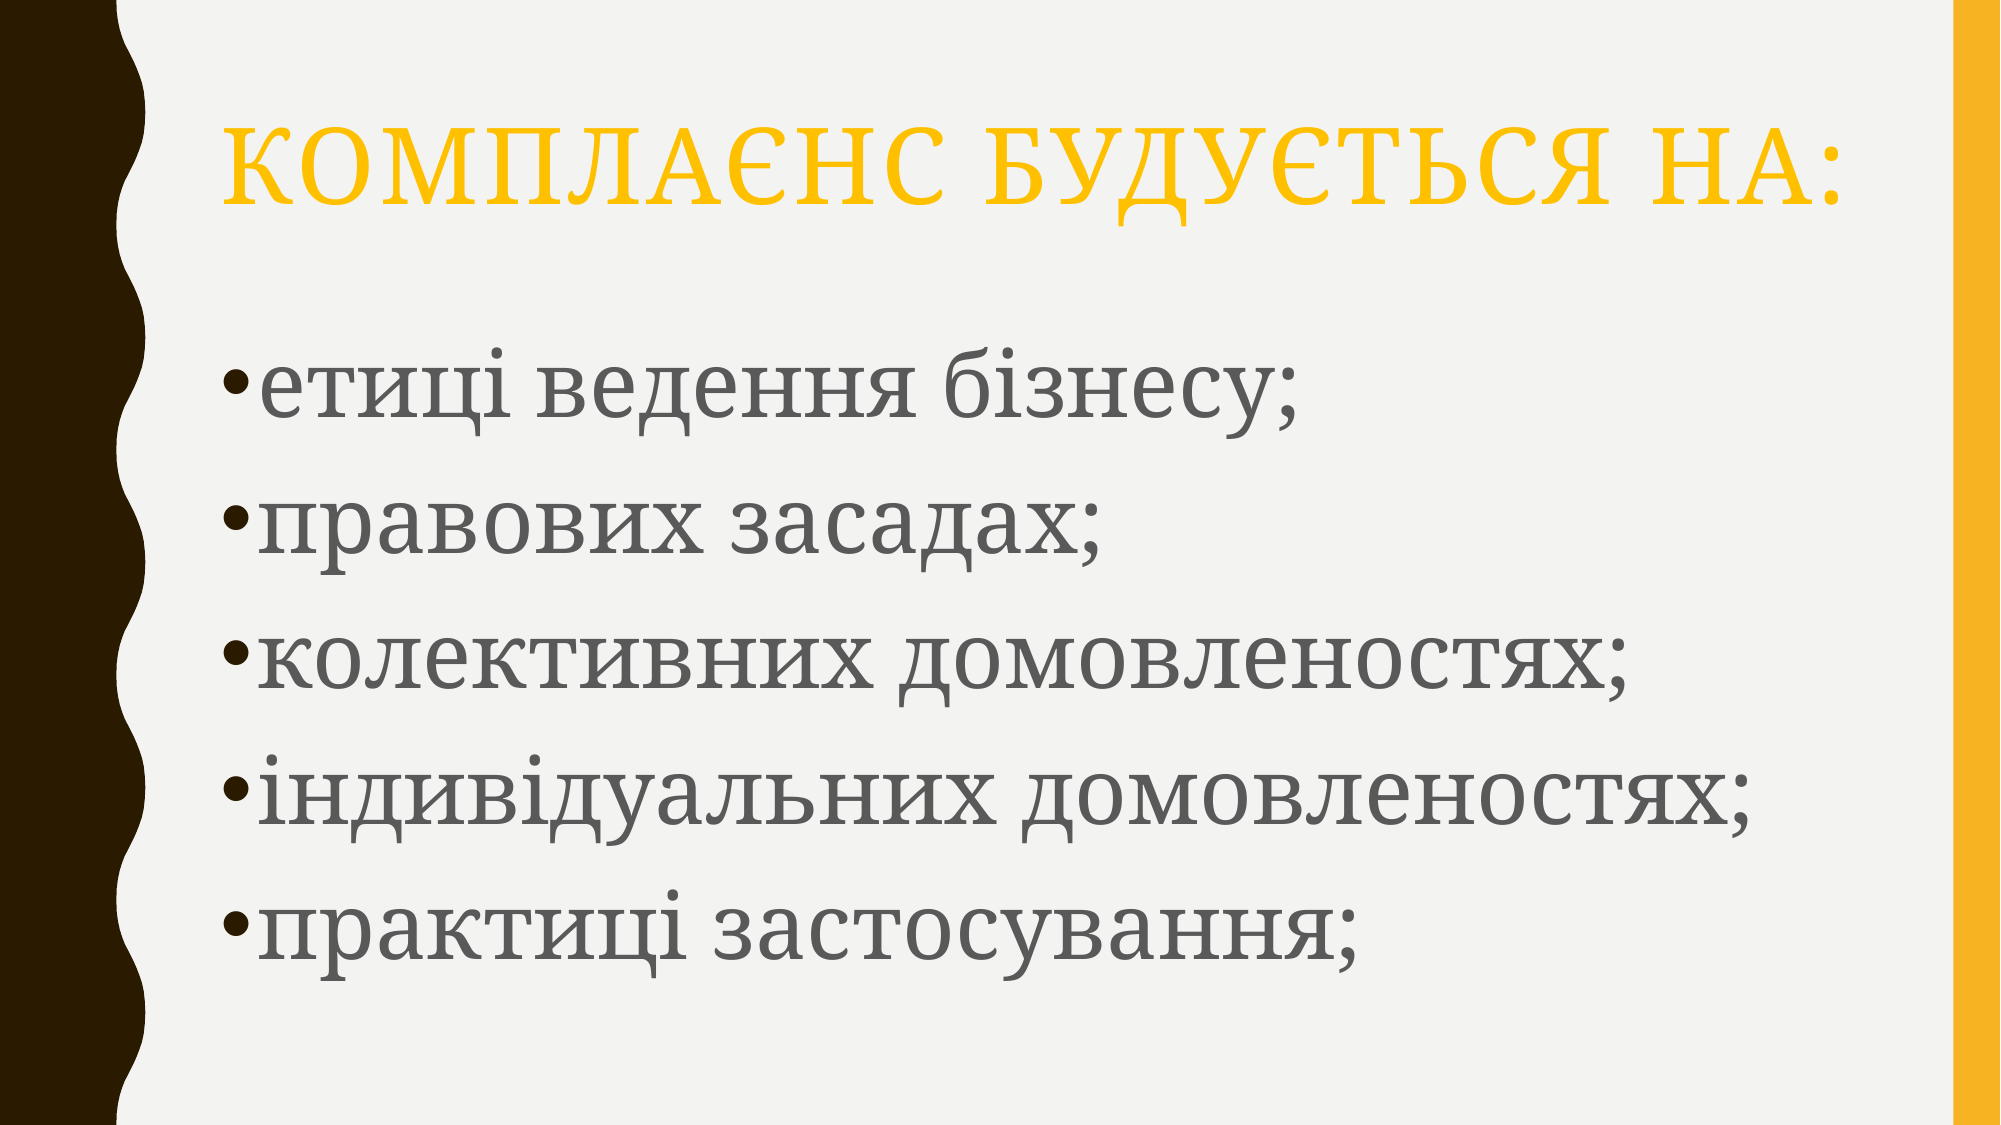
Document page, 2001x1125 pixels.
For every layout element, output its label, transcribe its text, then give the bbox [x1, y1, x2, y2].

list етиці ведення бізнесу; правових засадах; колективних домовленостях; індивідуальних домовленостях; практиці застосування; [205, 307, 1875, 897]
title комплаєнс будується на: [205, 105, 1875, 307]
